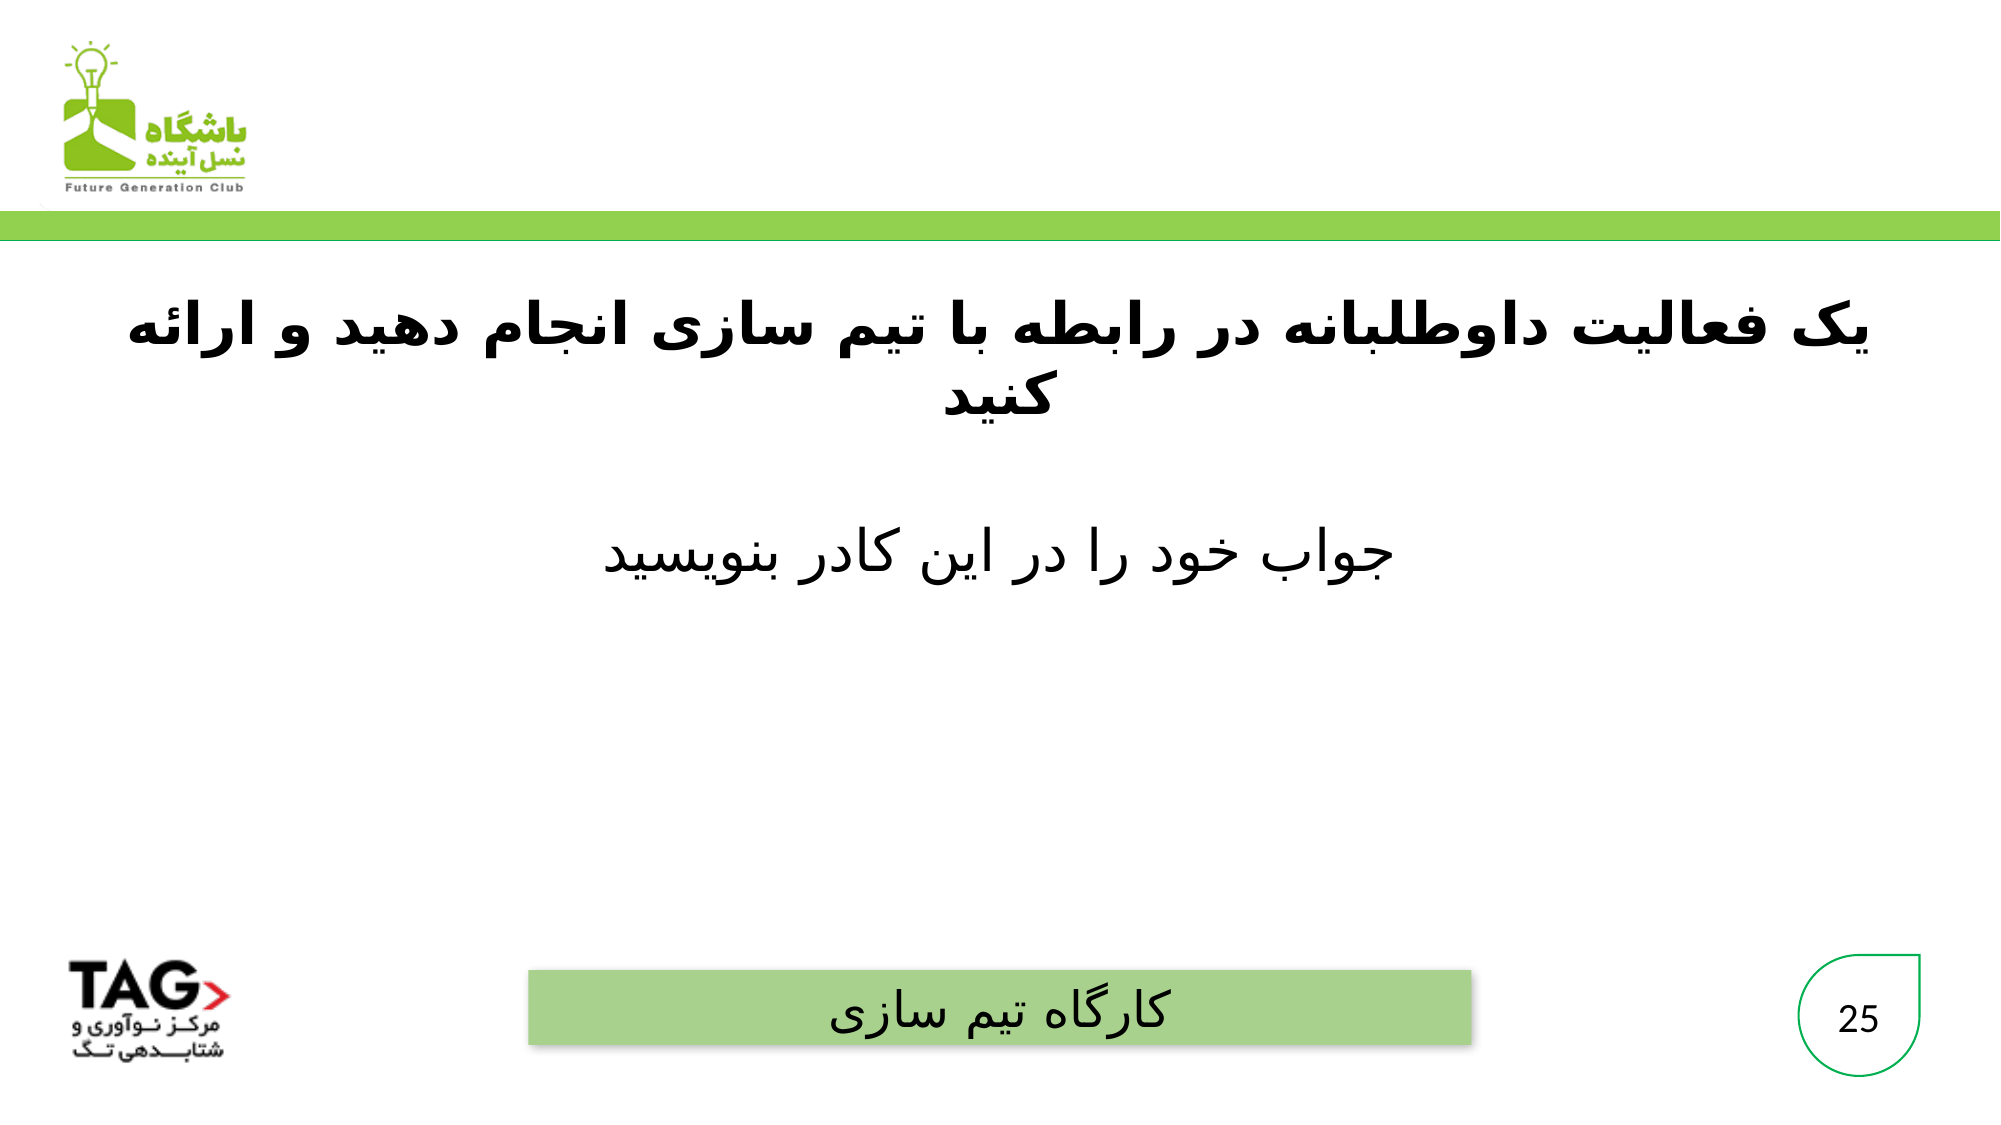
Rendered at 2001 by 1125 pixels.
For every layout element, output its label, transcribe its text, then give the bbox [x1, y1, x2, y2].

text_box کارگاه تیم سازی [528, 970, 1472, 1045]
picture [52, 915, 243, 1102]
text_box [0, 211, 2000, 239]
text_box یک فعالیت داوطلبانه در رابطه با تیم سازی انجام دهید و ارائه کنید [80, 278, 1920, 434]
text_box 25 [1797, 953, 1921, 1077]
picture [39, 41, 256, 213]
text_box جواب خود را در این کادر بنویسید [98, 505, 1902, 591]
